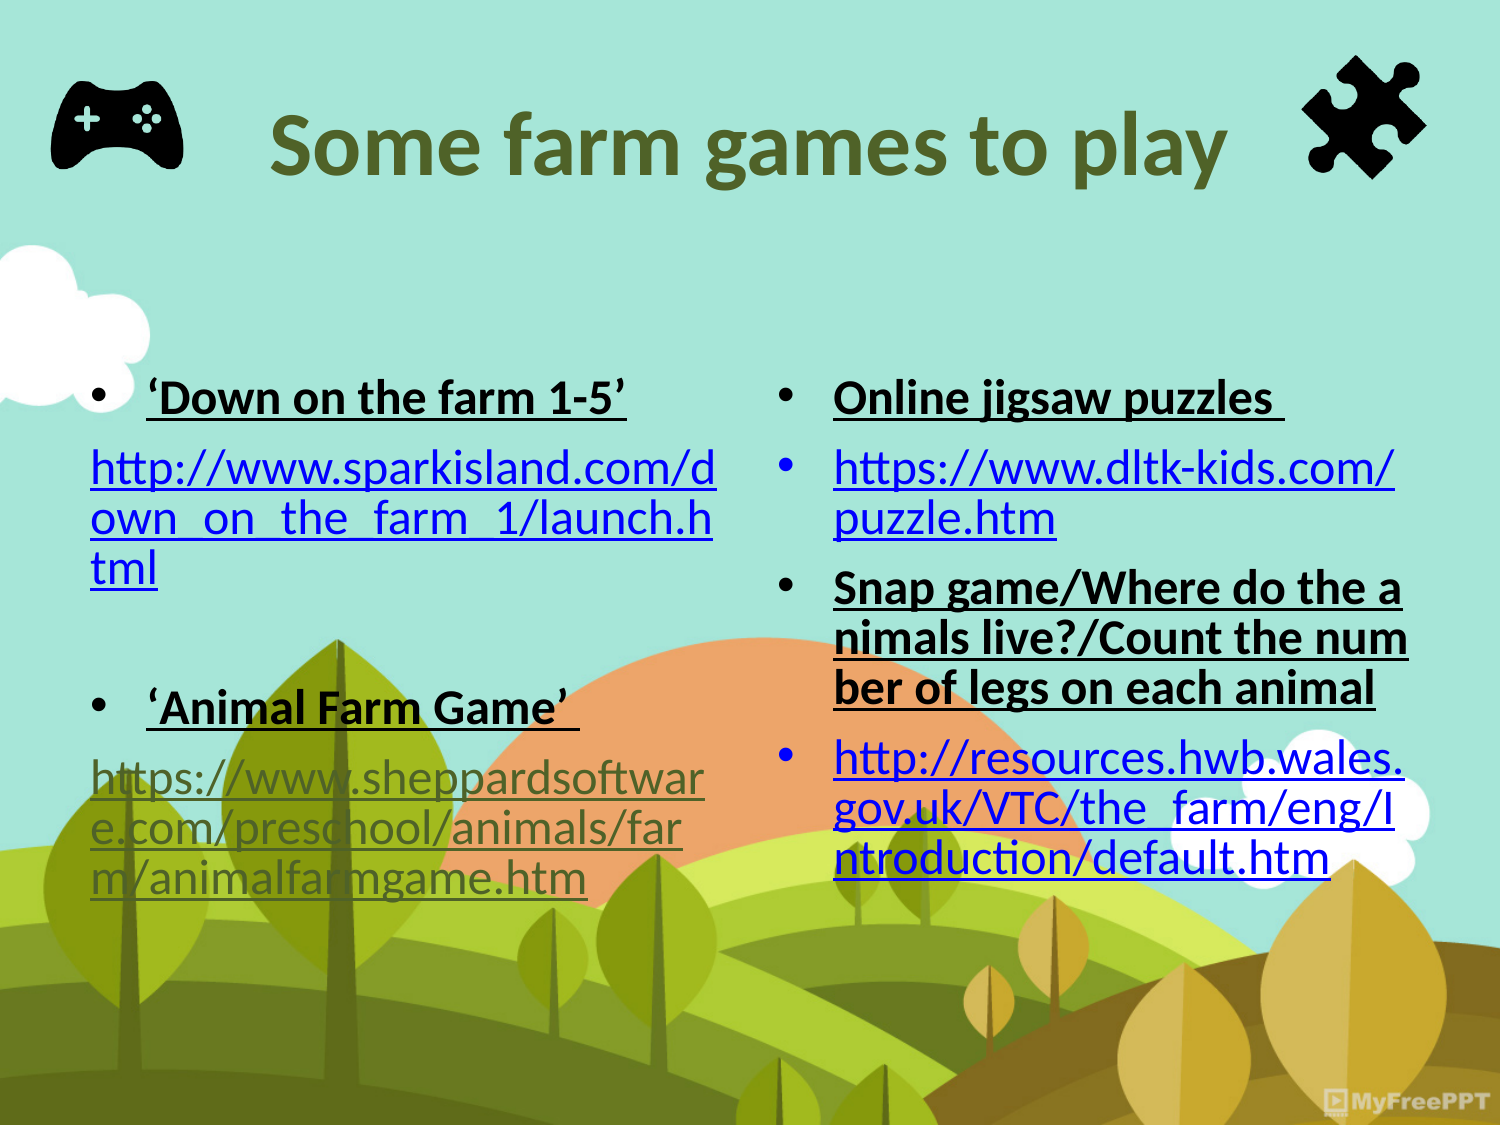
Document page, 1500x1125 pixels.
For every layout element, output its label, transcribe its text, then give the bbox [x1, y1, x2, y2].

list Online jigsaw puzzles https://www.dltk-kids.com/puzzle.htm Snap game/Where do the animals live?/Count the number of legs on each animal http://resources.hwb.wales.gov.uk/VTC/the_farm/eng/Introduction/default.htm [761, 356, 1425, 1005]
title Some farm games to play [75, 45, 1425, 233]
picture [0, 0, 1500, 1125]
list ‘Down on the farm 1-5’ http://www.sparkisland.com/down_on_the_farm_1/launch.html ‘Animal Farm Game’ https://www.sheppardsoftware.com/preschool/animals/farm/animalfarmgame.htm [75, 356, 738, 1005]
